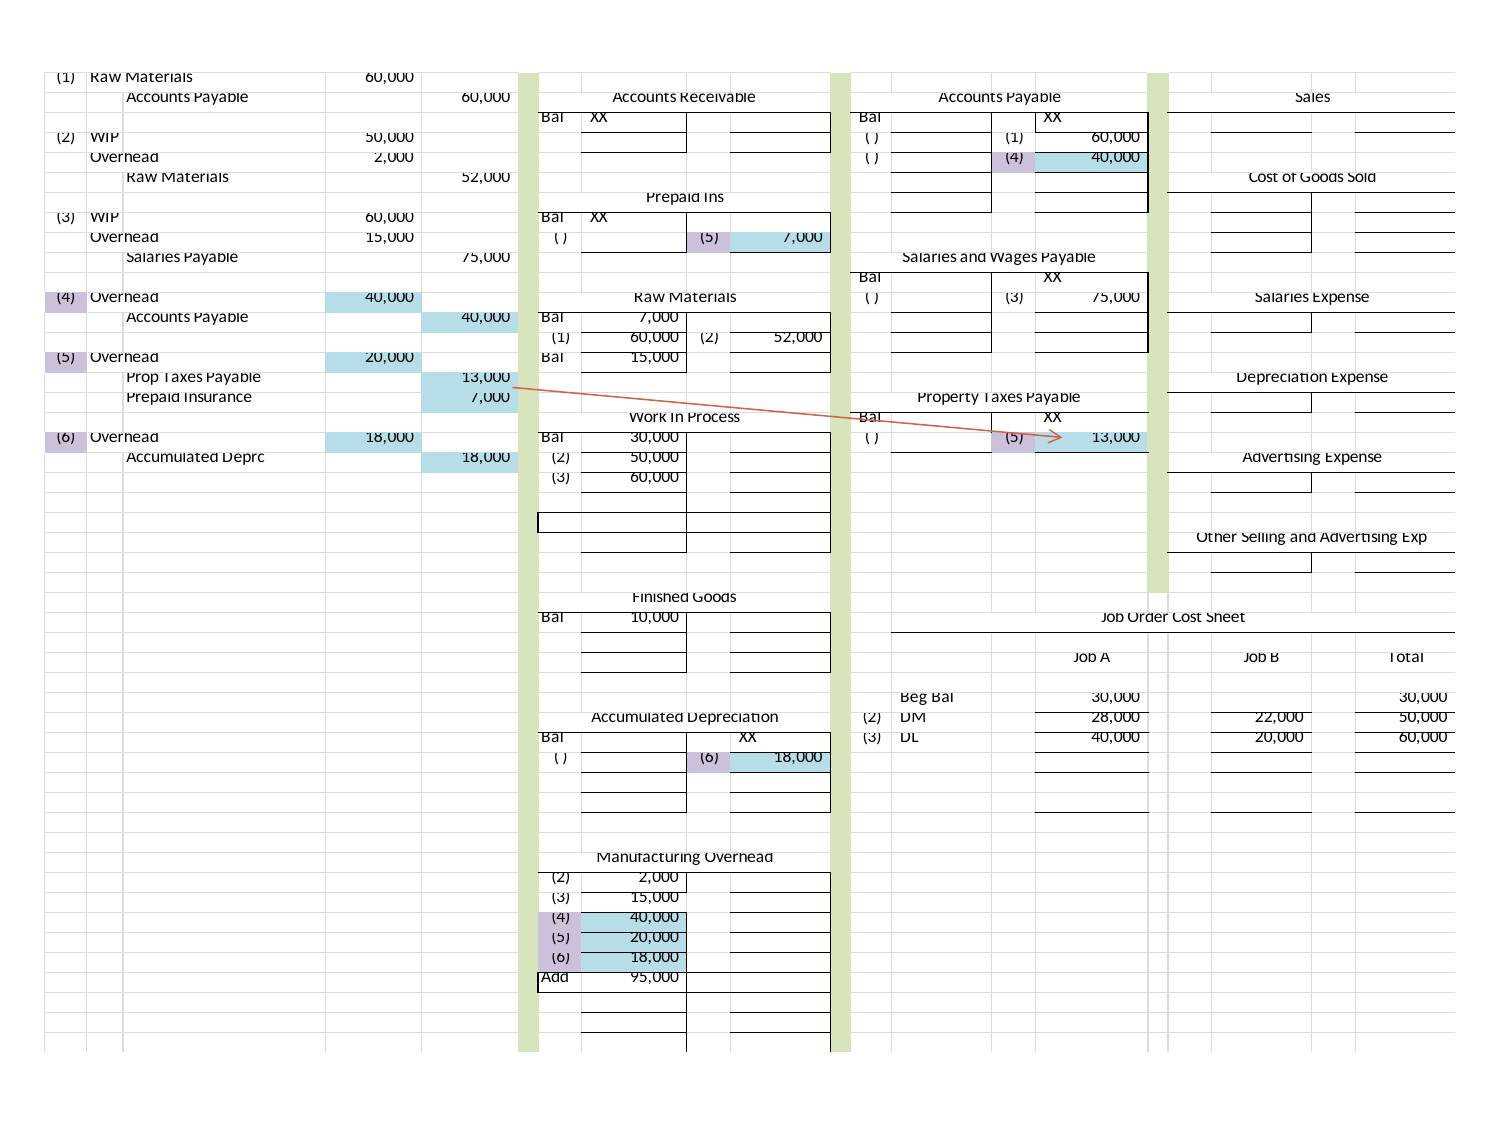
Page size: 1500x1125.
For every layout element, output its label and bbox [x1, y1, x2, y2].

text_box [512, 387, 1063, 438]
picture [43, 71, 1457, 1054]
